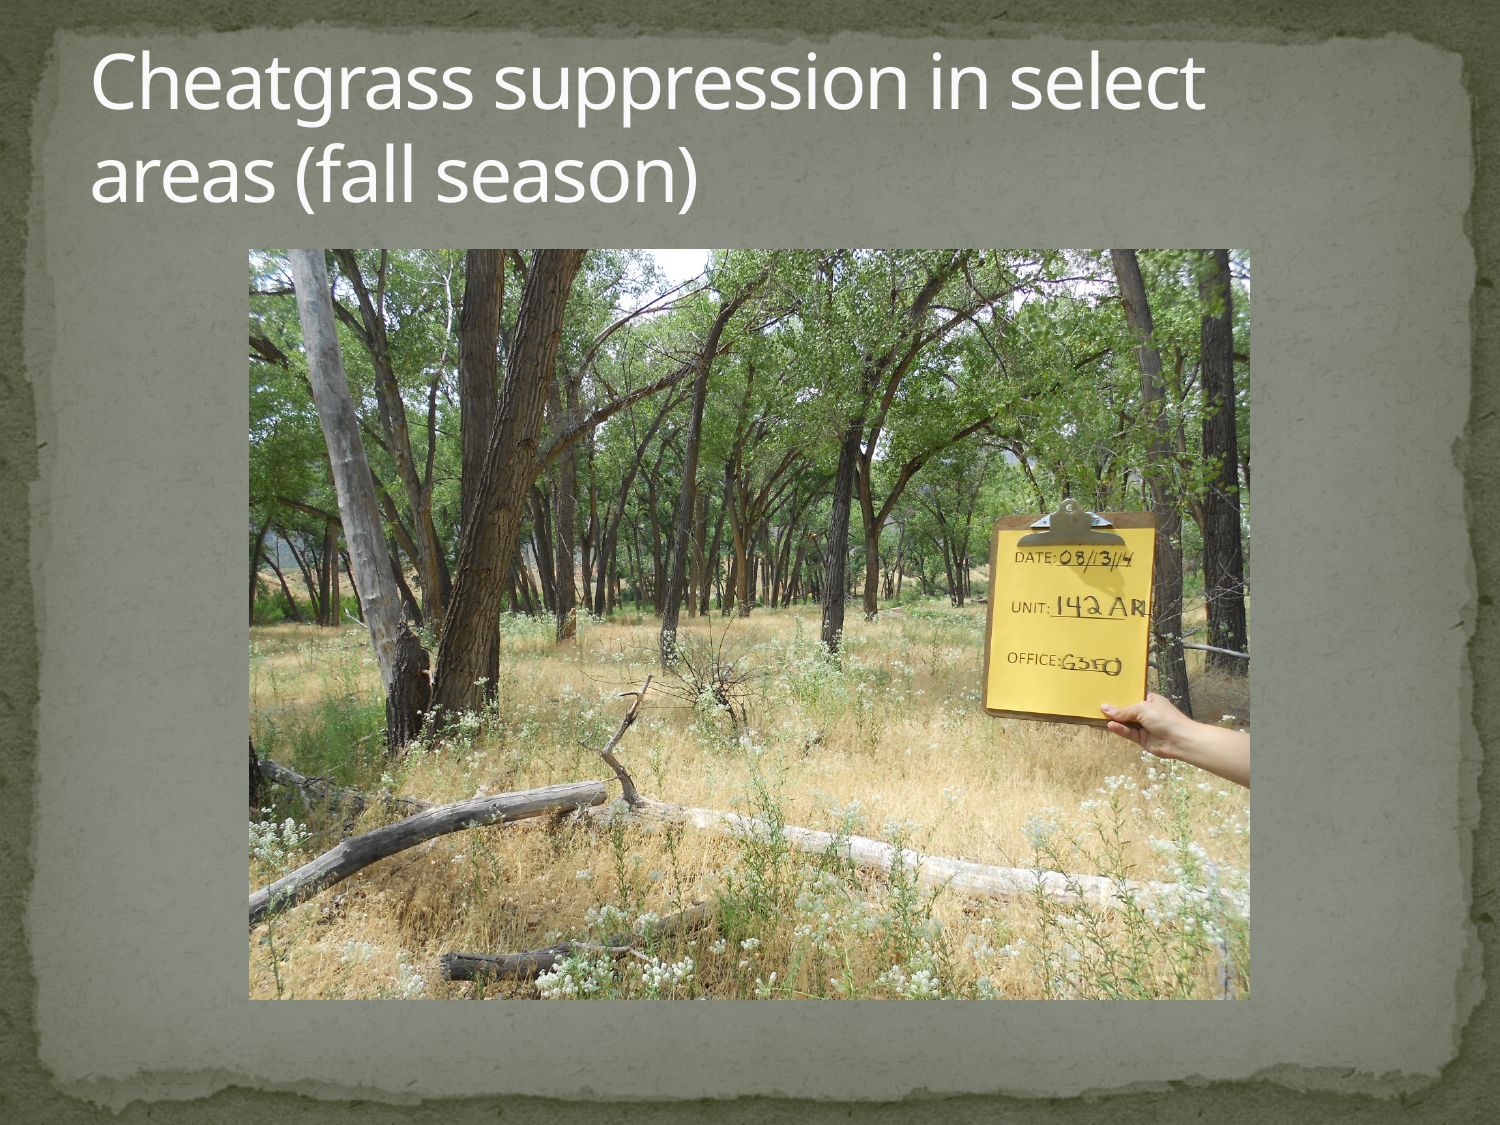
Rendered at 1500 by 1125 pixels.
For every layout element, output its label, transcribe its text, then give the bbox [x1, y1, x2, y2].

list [252, 251, 1250, 997]
title Cheatgrass suppression in select areas (fall season) [74, 24, 1425, 225]
